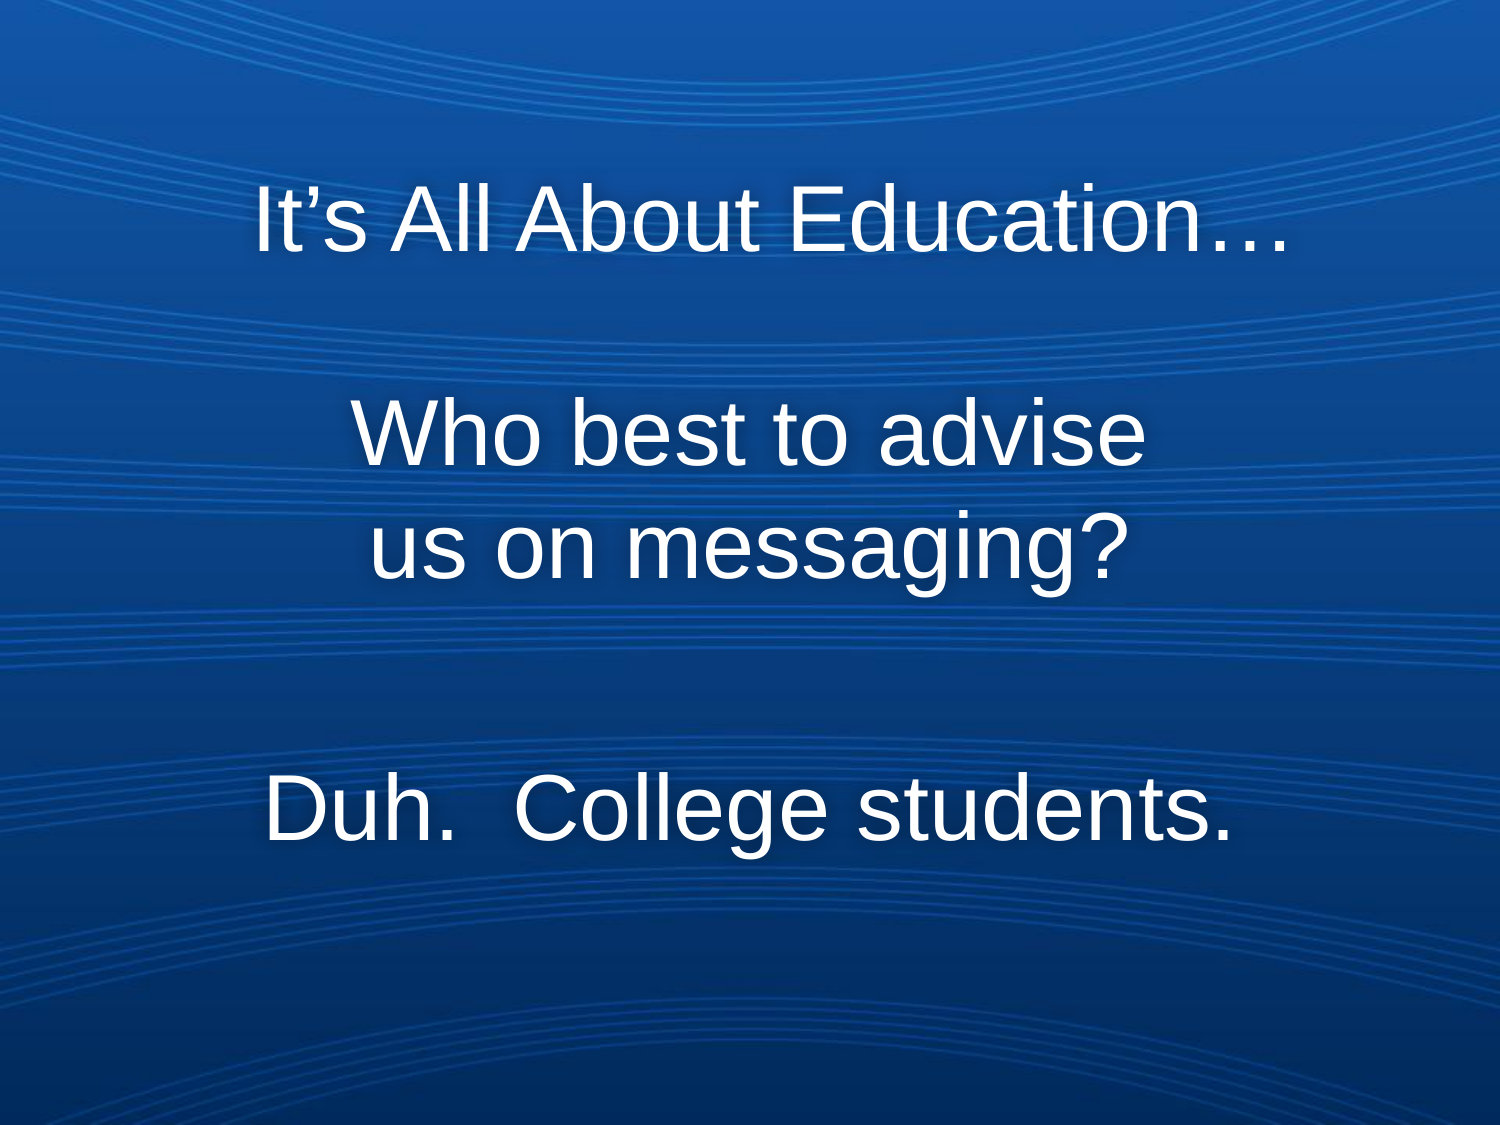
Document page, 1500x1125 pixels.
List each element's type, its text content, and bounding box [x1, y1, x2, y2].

text_box It’s All About Education… [99, 60, 1450, 367]
text_box Duh. College students. [74, 668, 1425, 938]
title Who best to advise us on messaging? [75, 316, 1425, 653]
picture [0, 0, 1500, 1125]
